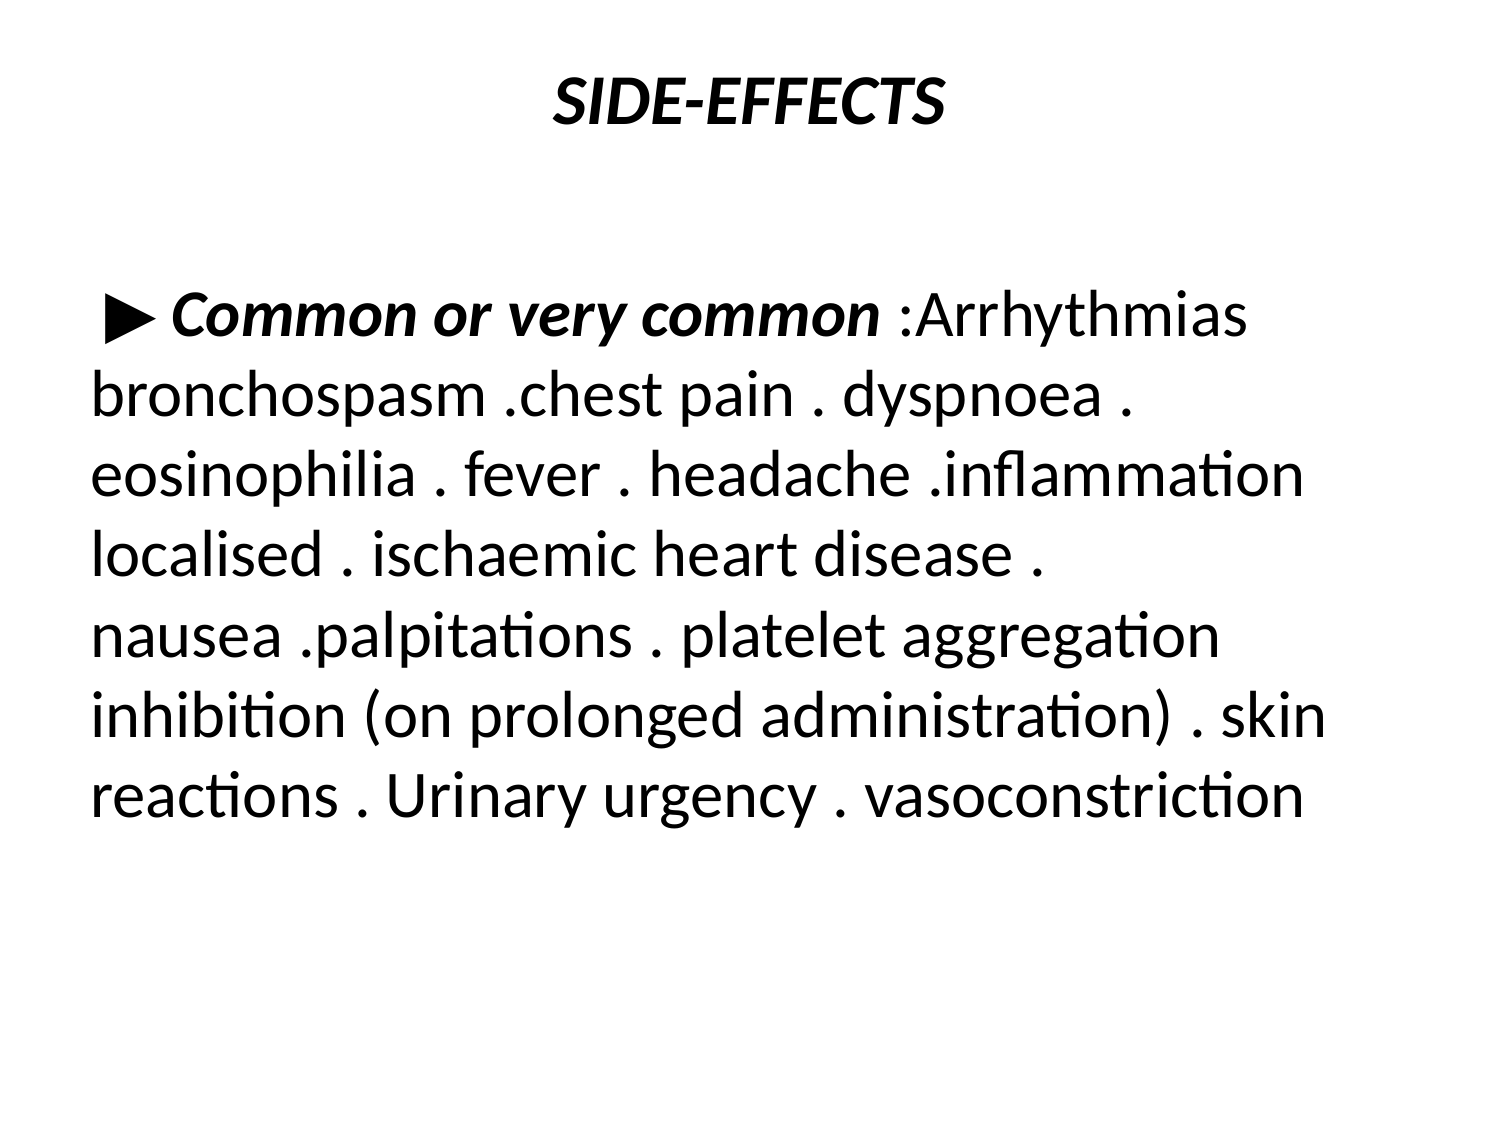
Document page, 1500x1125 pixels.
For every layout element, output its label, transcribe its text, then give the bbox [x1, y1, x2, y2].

list ▶ Common or very common :Arrhythmias bronchospasm .chest pain . dyspnoea . eosinophilia . fever . headache .inflammation localised . ischaemic heart disease . nausea .palpitations . platelet aggregation inhibition (on prolonged administration) . skin reactions . Urinary urgency . vasoconstriction [75, 262, 1425, 1005]
title SIDE-EFFECTS [75, 45, 1425, 233]
